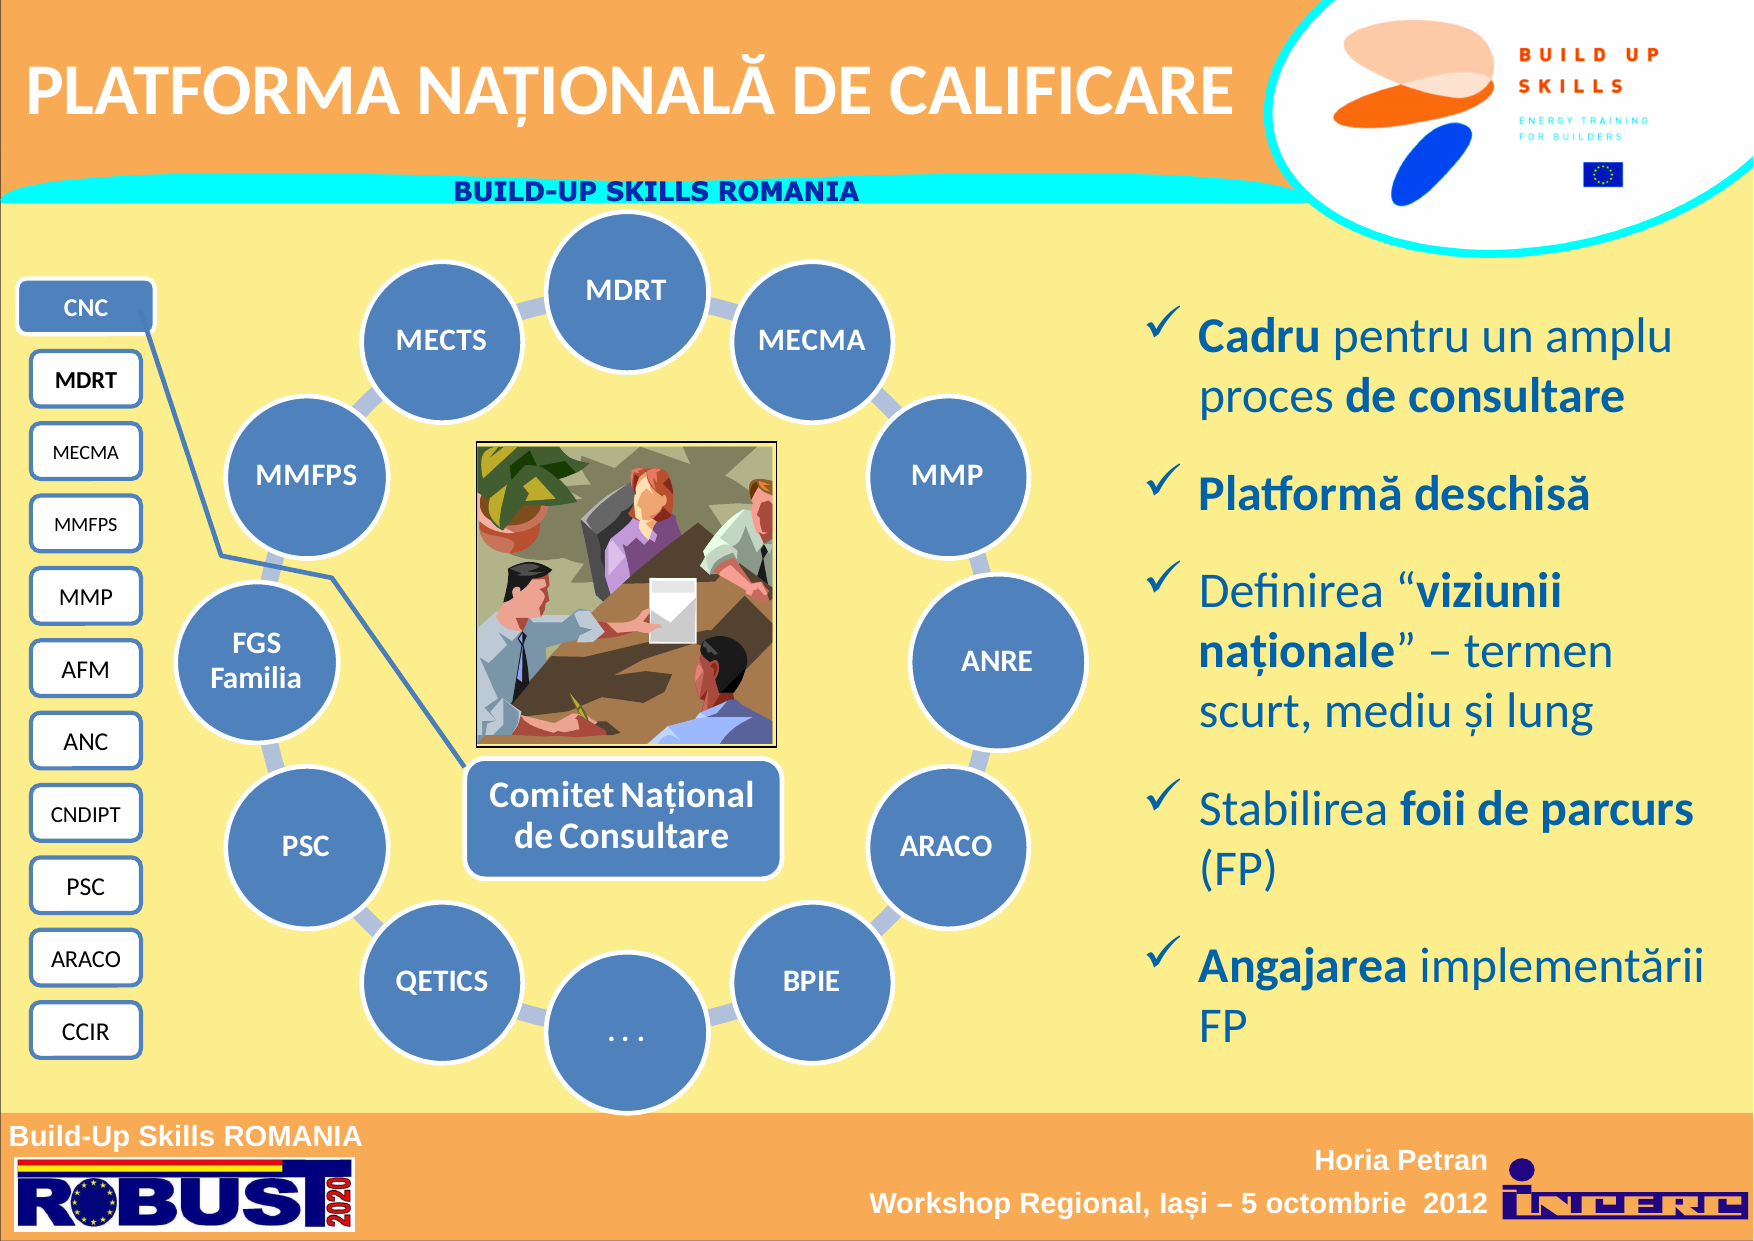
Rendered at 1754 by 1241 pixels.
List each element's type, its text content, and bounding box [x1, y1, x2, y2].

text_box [0, 278, 173, 1058]
text_box Cadru pentru un amplu proces de consultare Platformă deschisă Definirea “viziunii naționale” – termen scurt, mediu și lung Stabilirea foii de parcurs (FP) Angajarea implementării FP [1263, 295, 1734, 1060]
text_box PLATFORMA NAȚIONALĂ DE CALIFICARE [0, 20, 1285, 151]
text_box Horia Petran Workshop Regional, Iași – 5 octombrie 2012 [389, 1137, 1504, 1232]
picture [0, 0, 1754, 1241]
text_box Build-Up Skills ROMANIA [0, 1124, 402, 1158]
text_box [1501, 1157, 1750, 1221]
